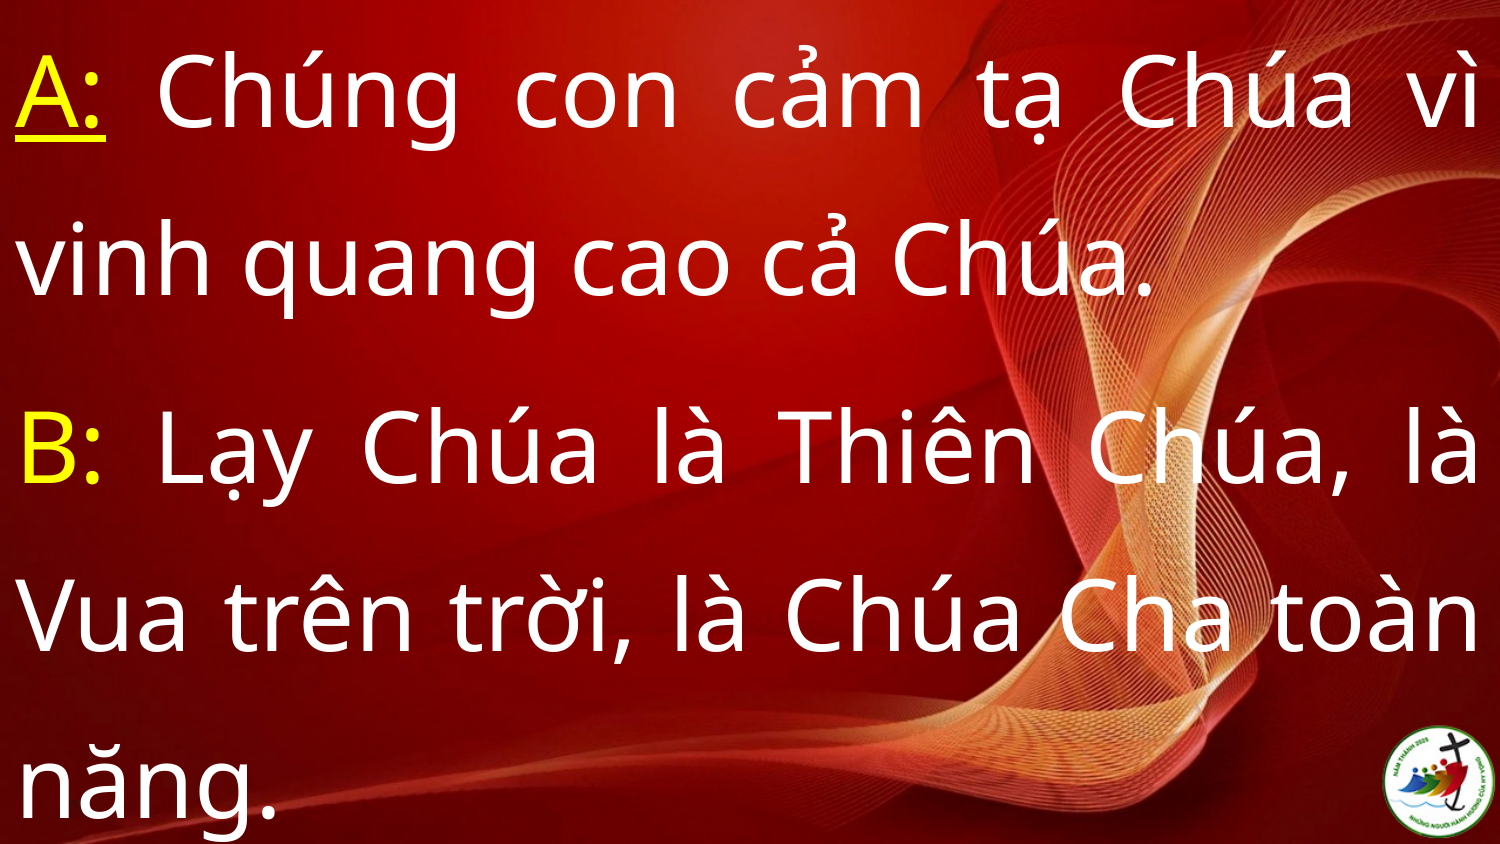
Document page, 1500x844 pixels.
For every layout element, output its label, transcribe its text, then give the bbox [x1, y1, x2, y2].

list A: Chúng con cảm tạ Chúa vì vinh quang cao cả Chúa. B: Lạy Chúa là Thiên Chúa, là Vua trên trời, là Chúa Cha toàn năng. [0, 0, 1500, 844]
